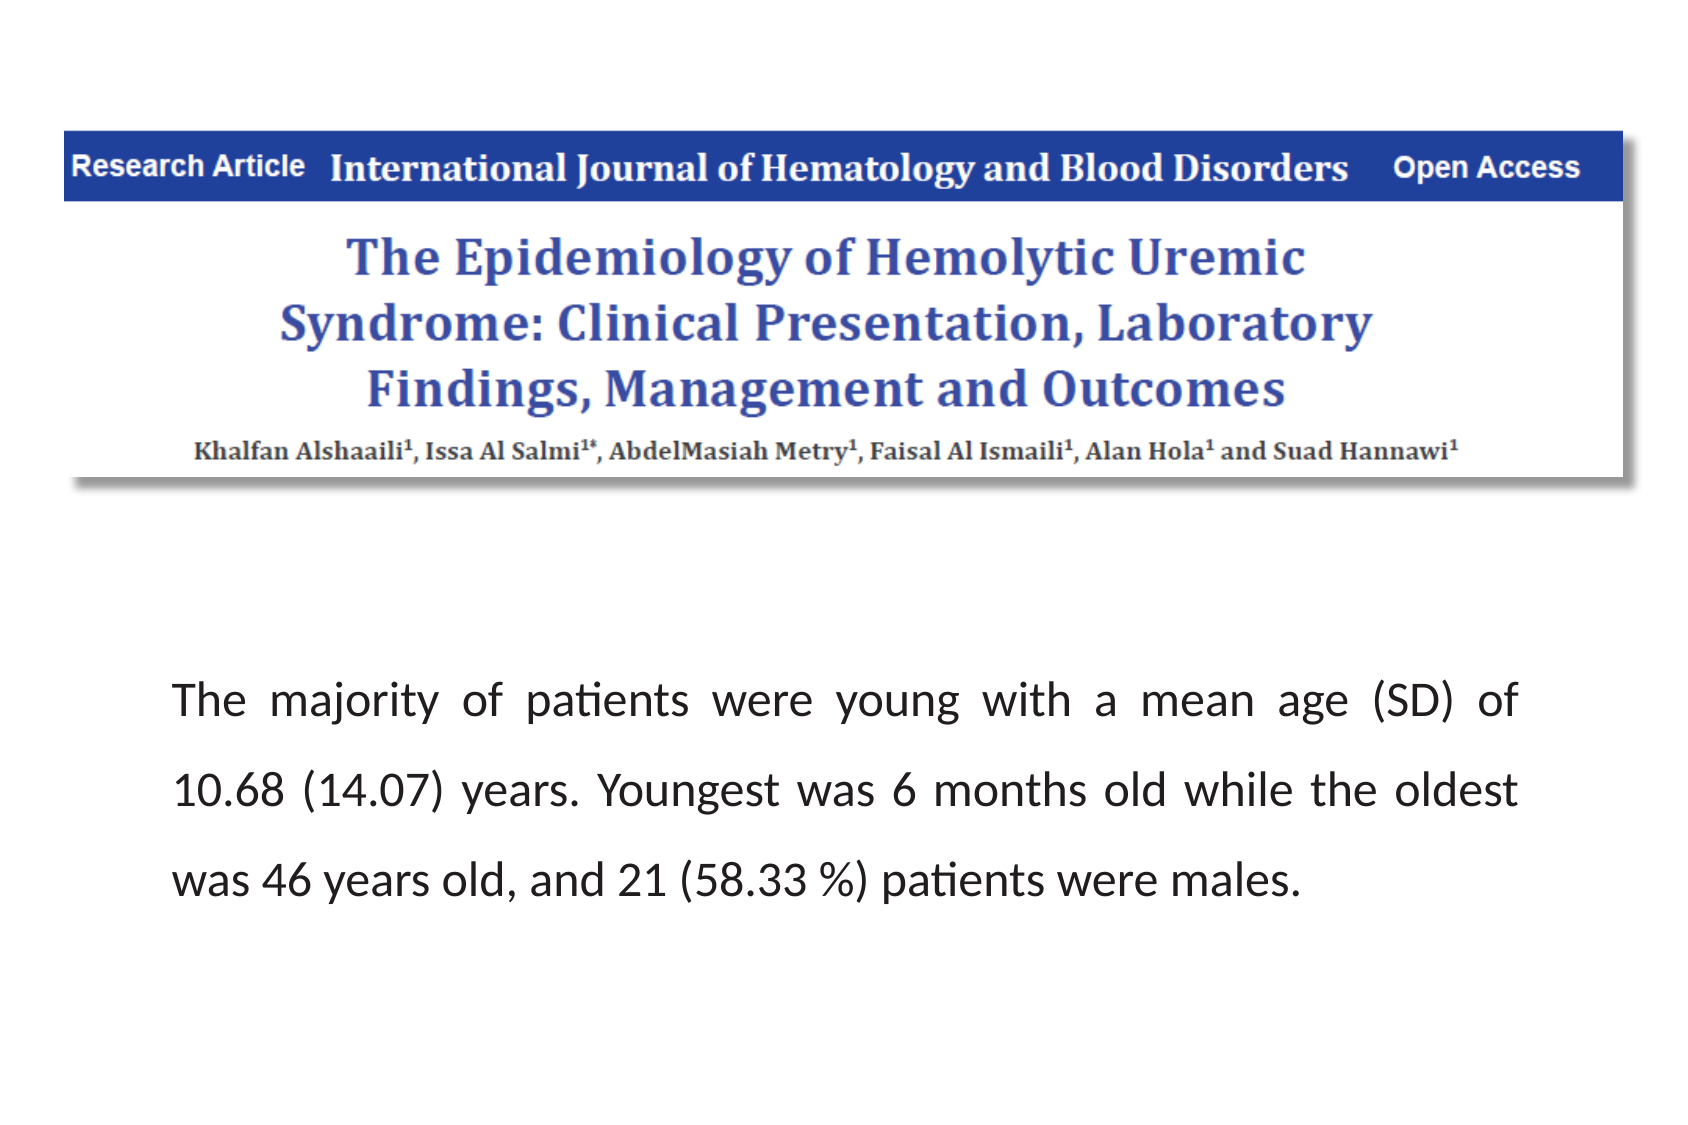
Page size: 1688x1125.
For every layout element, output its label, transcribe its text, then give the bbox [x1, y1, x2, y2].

text_box The majority of patients were young with a mean age (SD) of 10.68 (14.07) years. Youngest was 6 months old while the oldest was 46 years old, and 21 (58.33 %) patients were males. [156, 628, 1535, 914]
picture [64, 128, 1623, 478]
